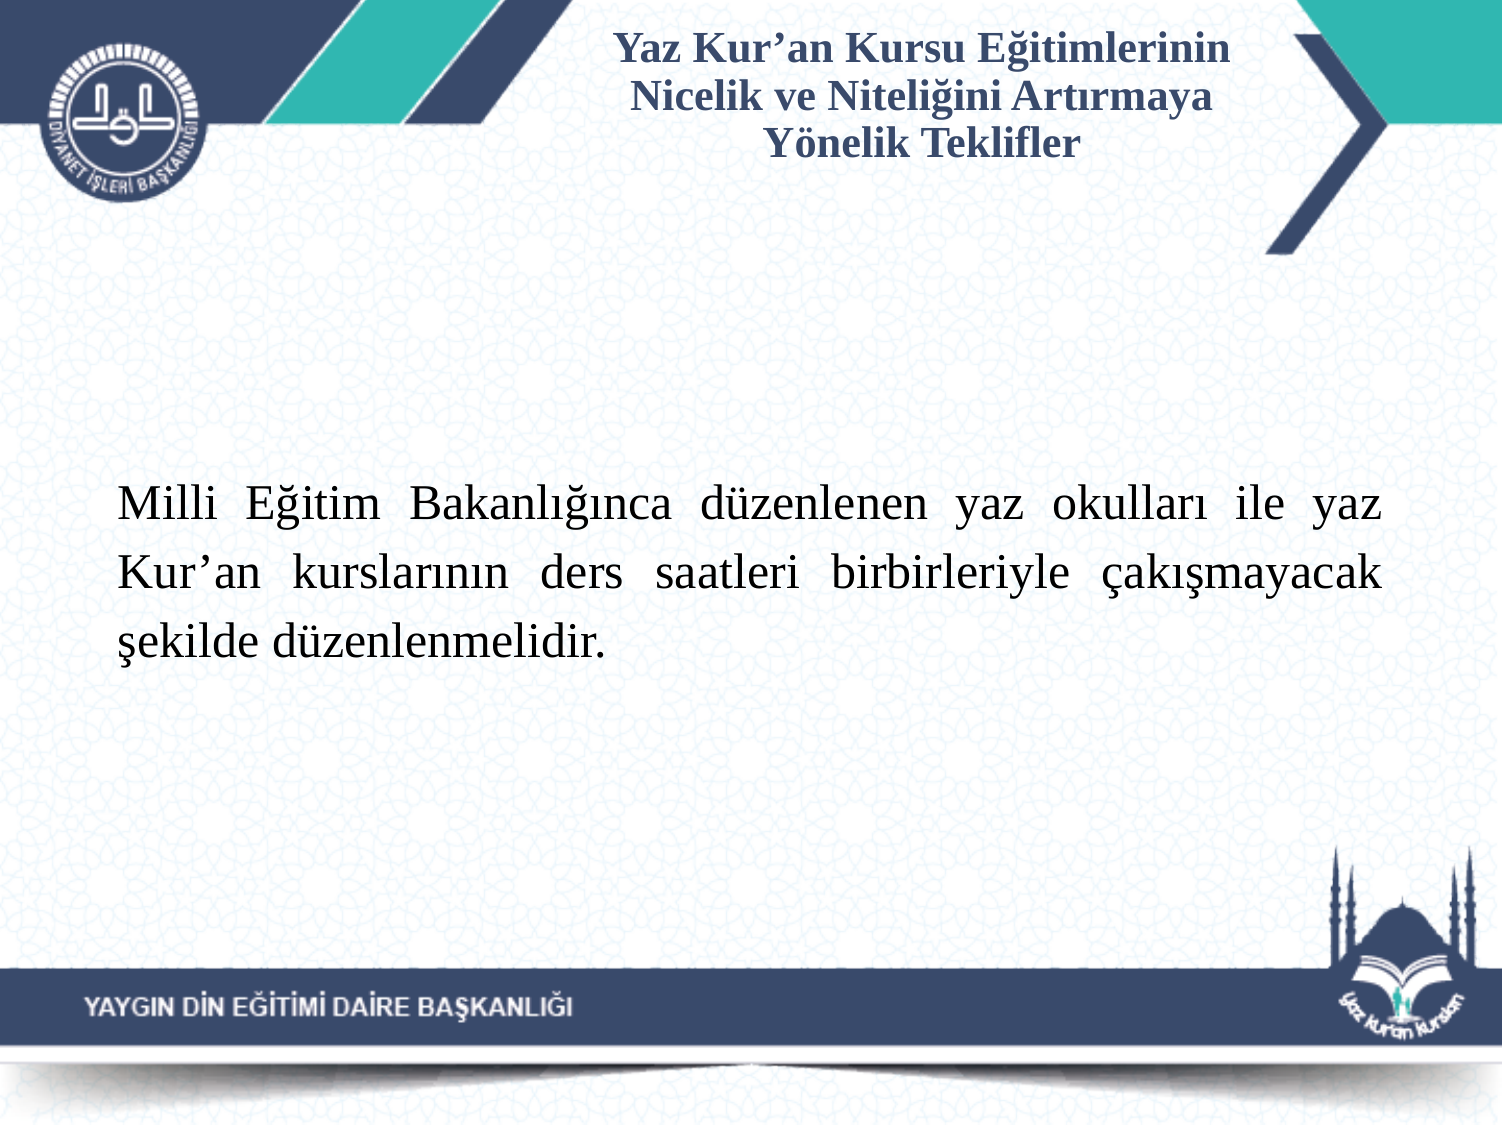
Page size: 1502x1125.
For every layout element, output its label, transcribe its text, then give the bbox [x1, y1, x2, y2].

picture [0, 0, 1502, 1125]
title Yaz Kur’an Kursu Eğitimlerinin Nicelik ve Niteliğini Artırmaya Yönelik Teklifler [542, 15, 1302, 176]
text_box Milli Eğitim Bakanlığınca düzenlenen yaz okulları ile yaz Kur’an kurslarının ders saatleri birbirleriyle çakışmayacak şekilde düzenlenmelidir. [103, 453, 1399, 675]
